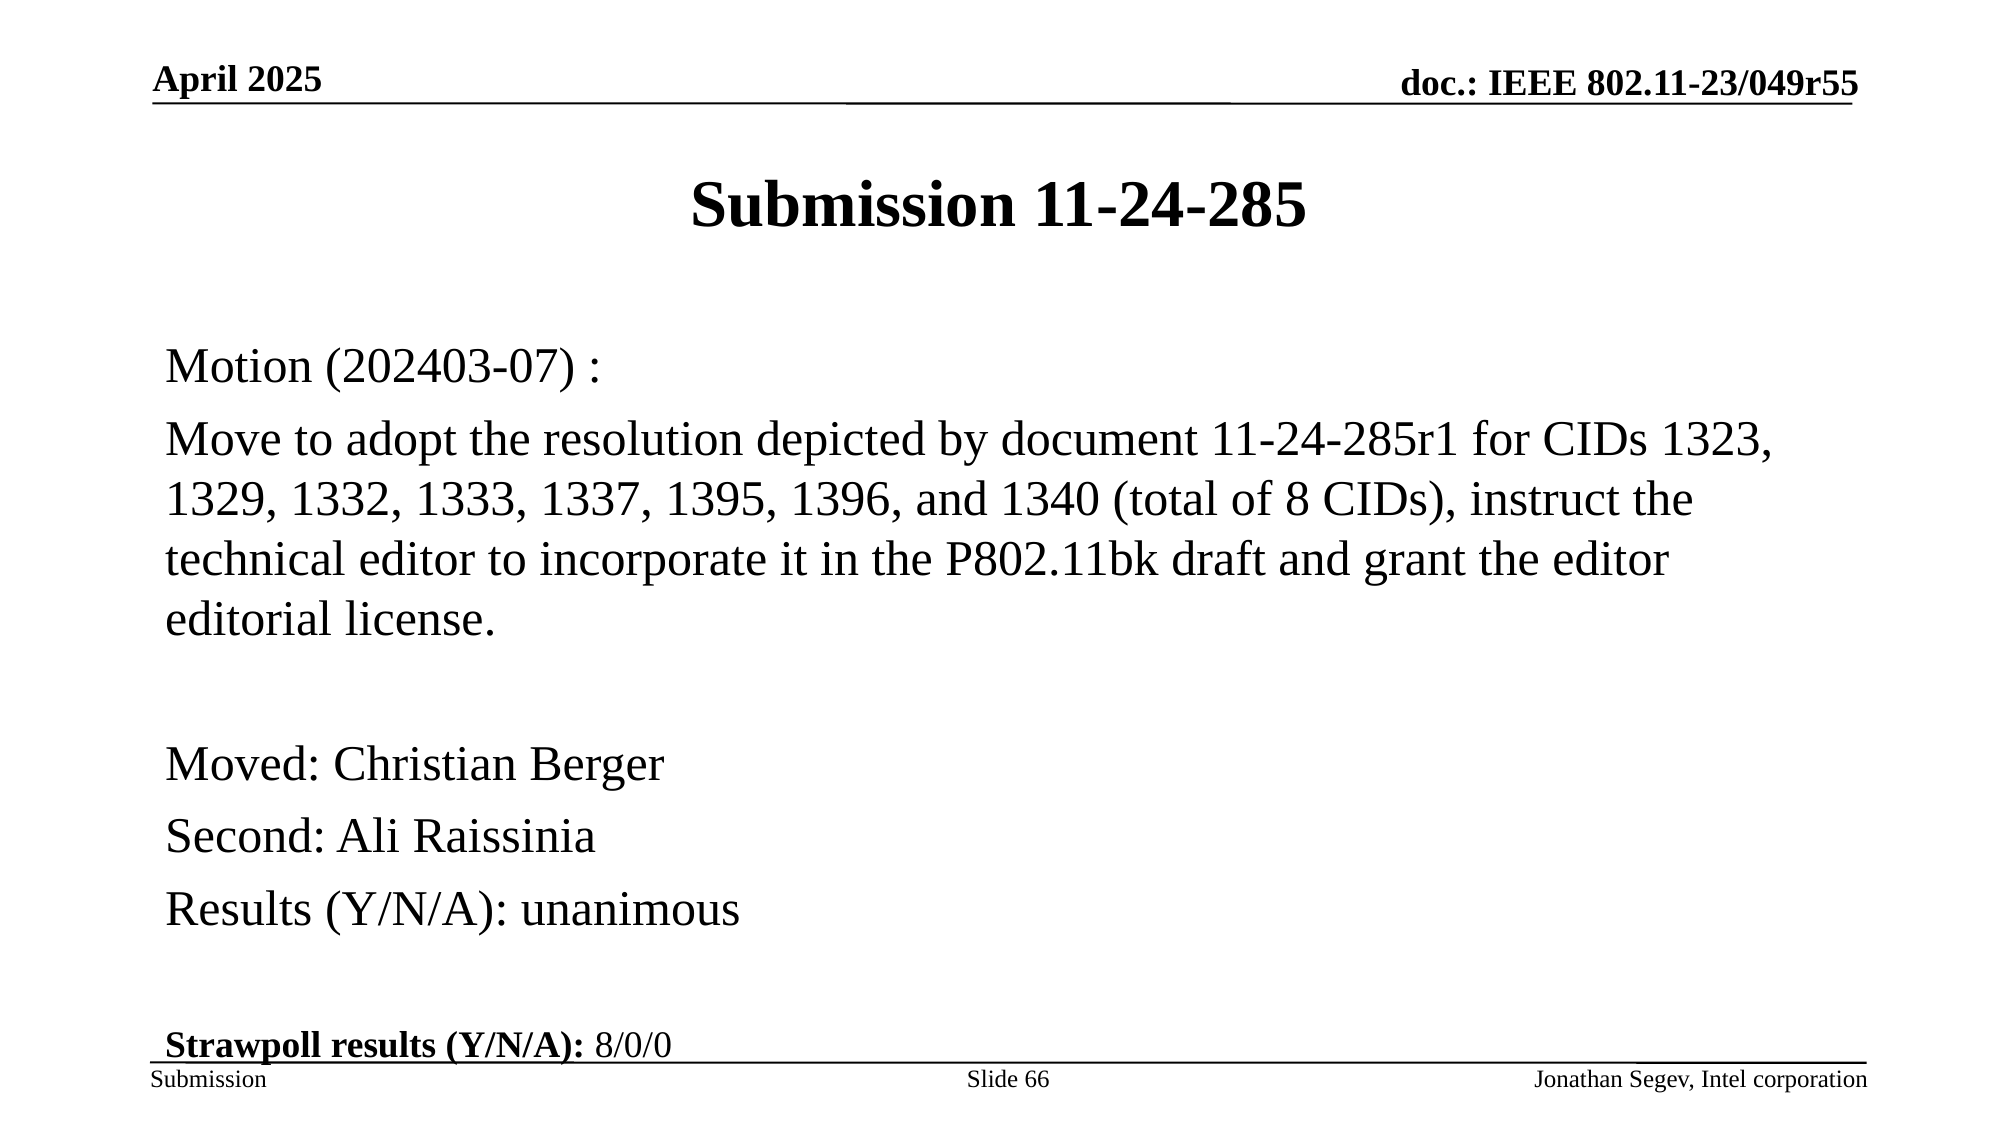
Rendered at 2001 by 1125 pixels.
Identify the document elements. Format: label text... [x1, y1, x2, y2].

list Motion (202403-07) : Move to adopt the resolution depicted by document 11-24-285r1 for CIDs 1323, 1329, 1332, 1333, 1337, 1395, 1396, and 1340 (total of 8 CIDs), instruct the technical editor to incorporate it in the P802.11bk draft and grant the editor editorial license. Moved: Christian Berger Second: Ali Raissinia Results (Y/N/A): unanimous Strawpoll results (Y/N/A): 8/0/0 [149, 324, 1850, 1000]
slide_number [152, 54, 563, 100]
slide_number Slide 66 [950, 1061, 1067, 1123]
footer Jonathan Segev, Intel corporation [1171, 1061, 1869, 1093]
title Submission 11-24-285 [149, 112, 1850, 288]
